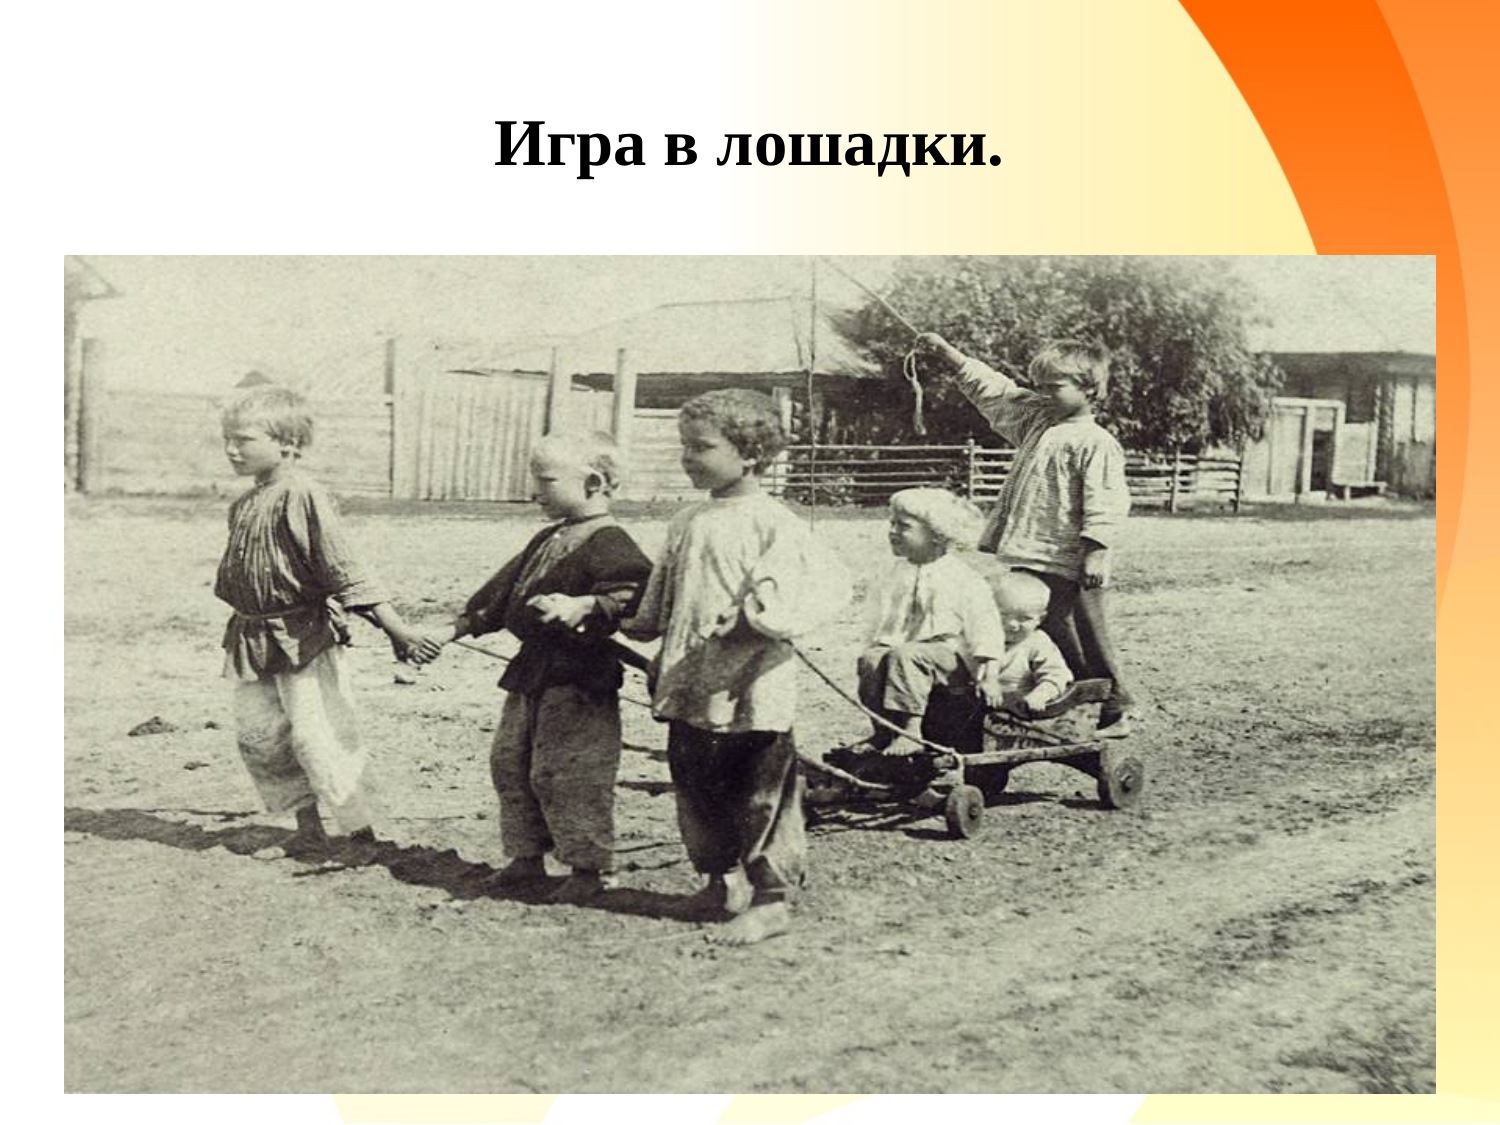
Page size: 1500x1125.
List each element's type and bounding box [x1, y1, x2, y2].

list [64, 255, 1436, 1095]
picture [0, 0, 1500, 1125]
